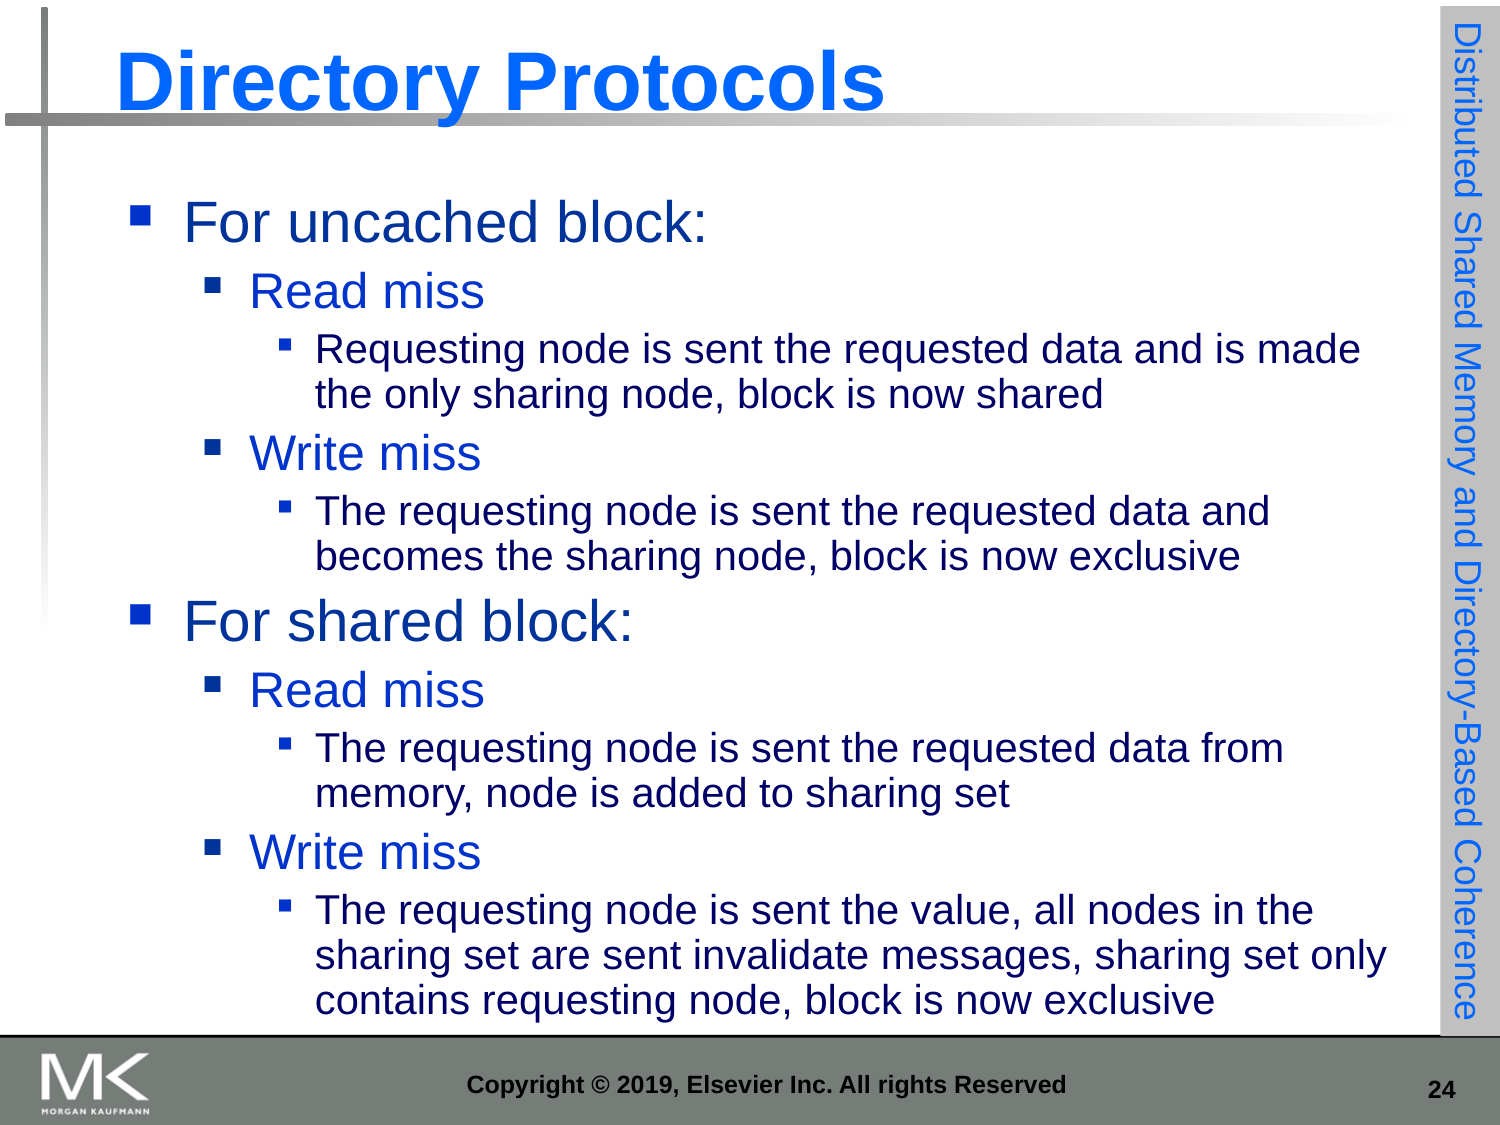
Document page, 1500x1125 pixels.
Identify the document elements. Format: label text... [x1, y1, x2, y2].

picture [29, 1046, 160, 1123]
title Directory Protocols [100, 18, 1440, 135]
list For uncached block: Read miss Requesting node is sent the requested data and is made the only sharing node, block is now shared Write miss The requesting node is sent the requested data and becomes the sharing node, block is now exclusive For shared block: Read miss The requesting node is sent the requested data from memory, node is added to sharing set Write miss The requesting node is sent the value, all nodes in the sharing set are sent invalidate messages, sharing set only contains requesting node, block is now exclusive [111, 184, 1424, 1024]
text_box Distributed Shared Memory and Directory-Based Coherence [1440, 6, 1500, 1037]
footer Copyright © 2019, Elsevier Inc. All rights Reserved [170, 1046, 1365, 1106]
